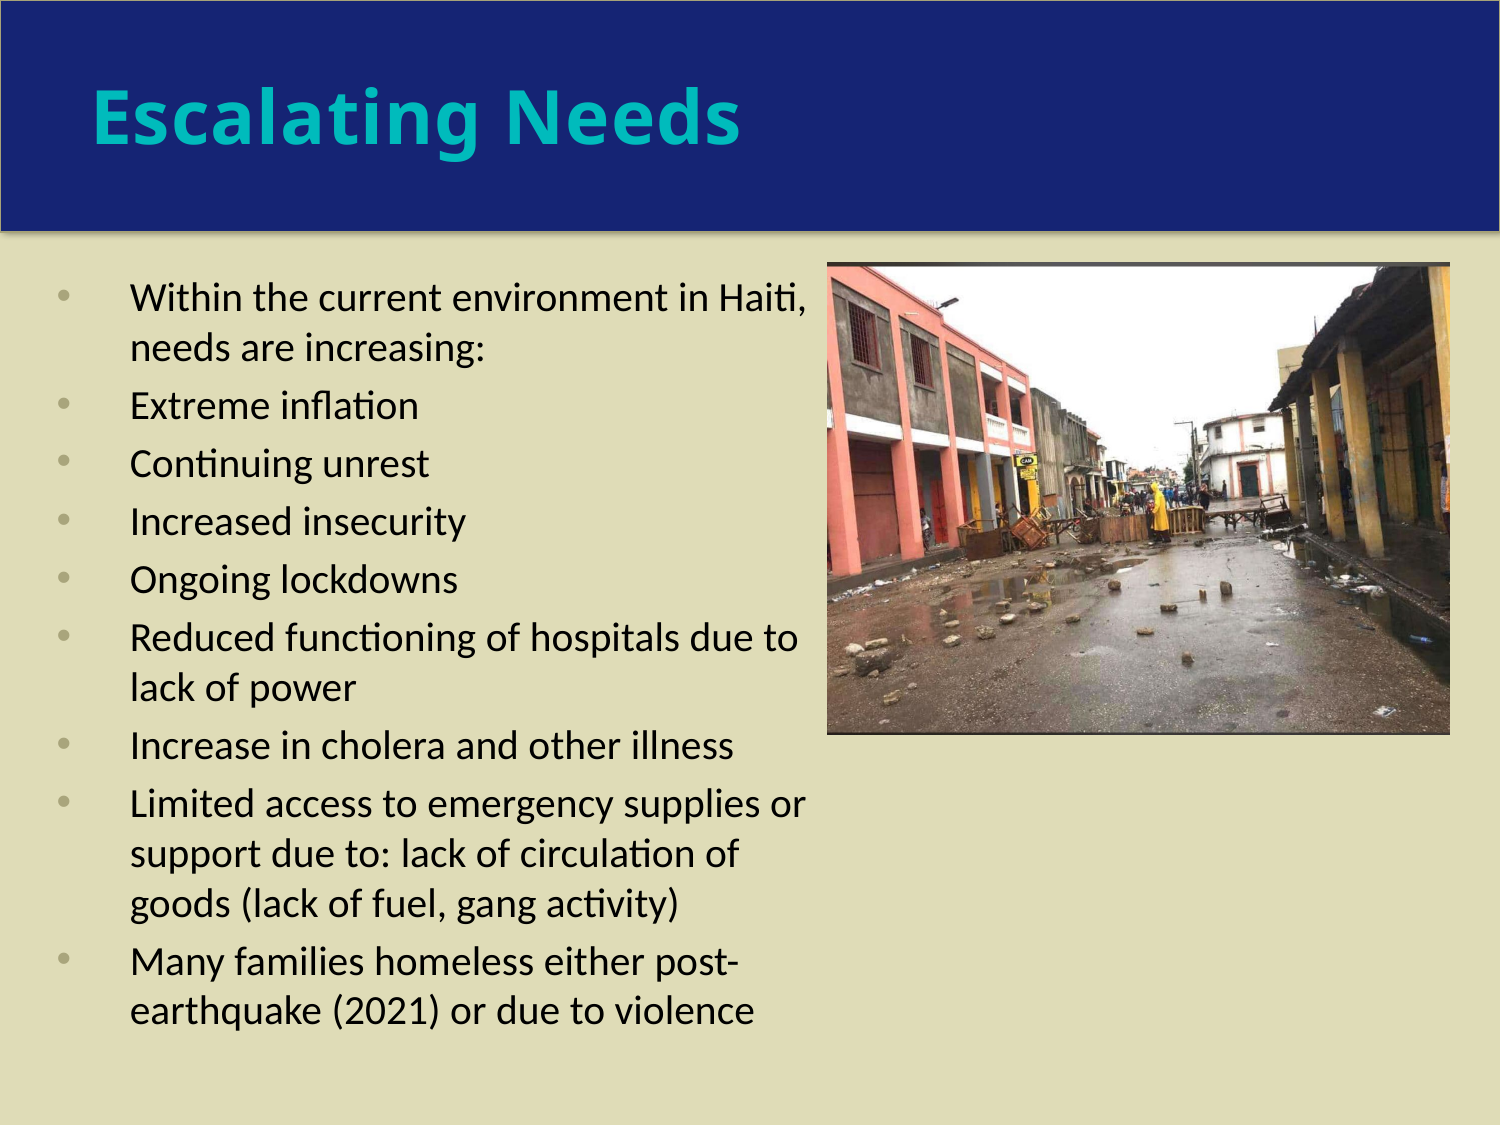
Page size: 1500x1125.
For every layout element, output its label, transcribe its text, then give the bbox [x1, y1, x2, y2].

list Within the current environment in Haiti, needs are increasing: Extreme inflation Continuing unrest Increased insecurity Ongoing lockdowns Reduced functioning of hospitals due to lack of power Increase in cholera and other illness Limited access to emergency supplies or support due to: lack of circulation of goods (lack of fuel, gang activity) Many families homeless either post-earthquake (2021) or due to violence [23, 262, 828, 1050]
picture [827, 261, 1451, 736]
title Escalating Needs [75, 20, 1423, 208]
